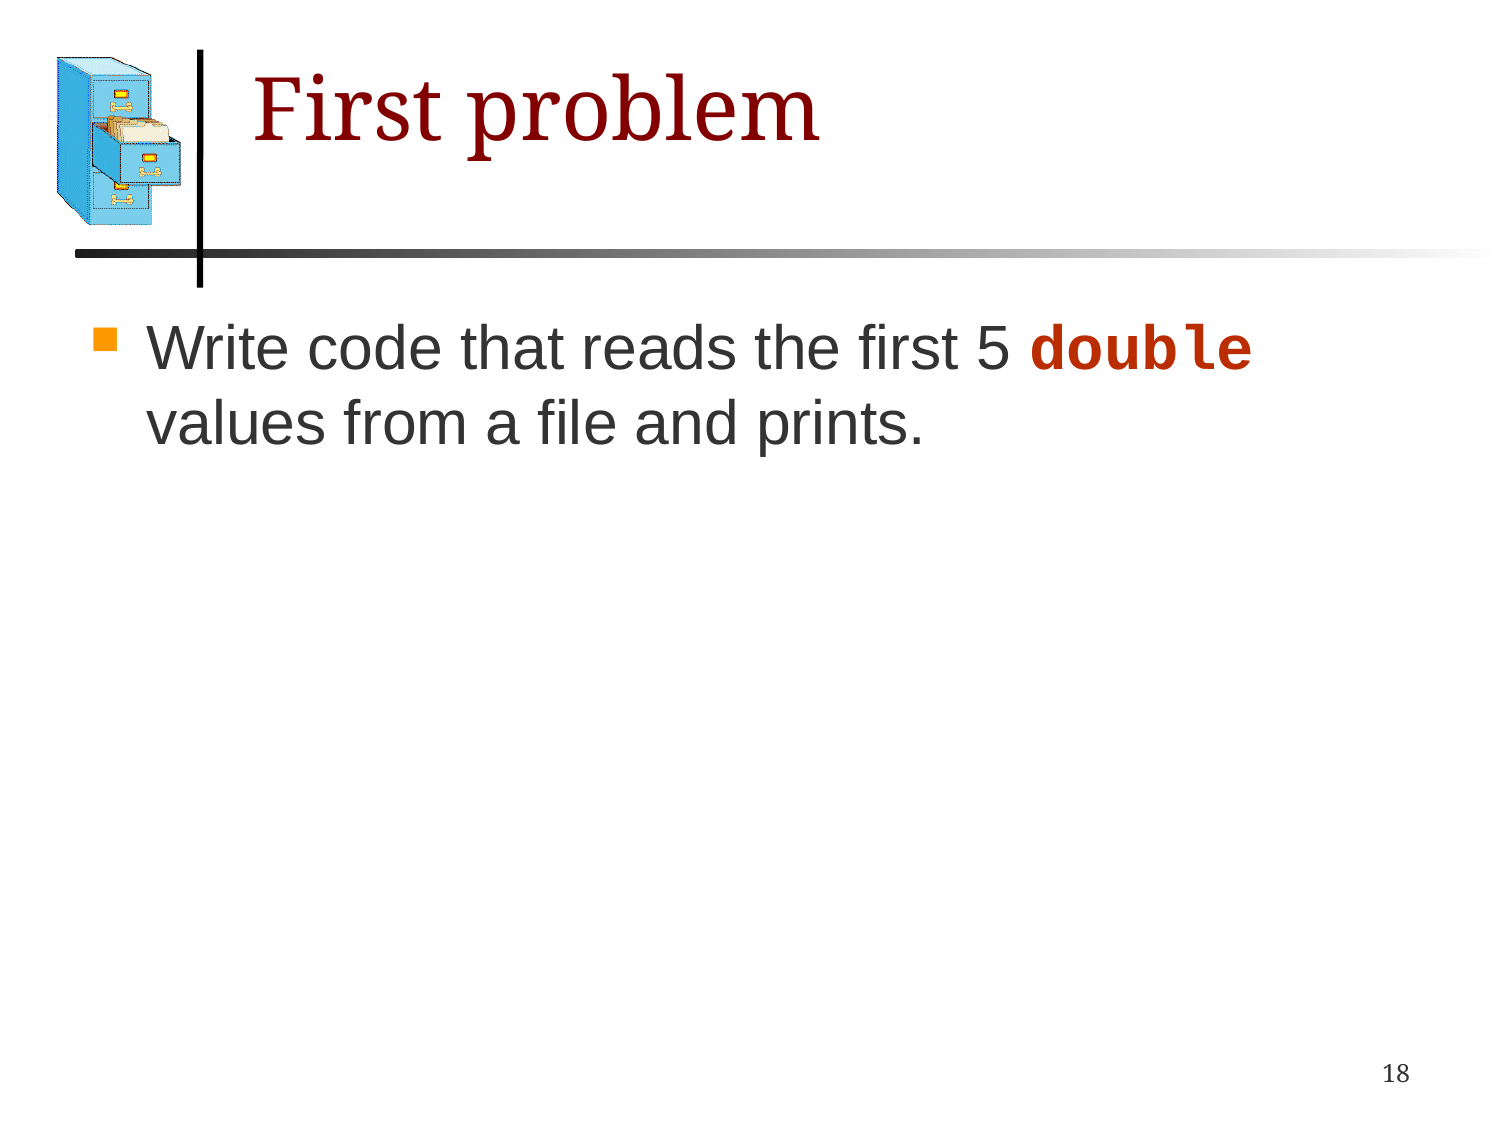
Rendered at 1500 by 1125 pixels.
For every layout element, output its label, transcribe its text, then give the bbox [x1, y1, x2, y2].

title First problem [237, 45, 1426, 233]
picture [50, 49, 181, 225]
slide_number 18 [1074, 1023, 1426, 1100]
list Write code that reads the first 5 double values from a file and prints. [74, 299, 1426, 1006]
